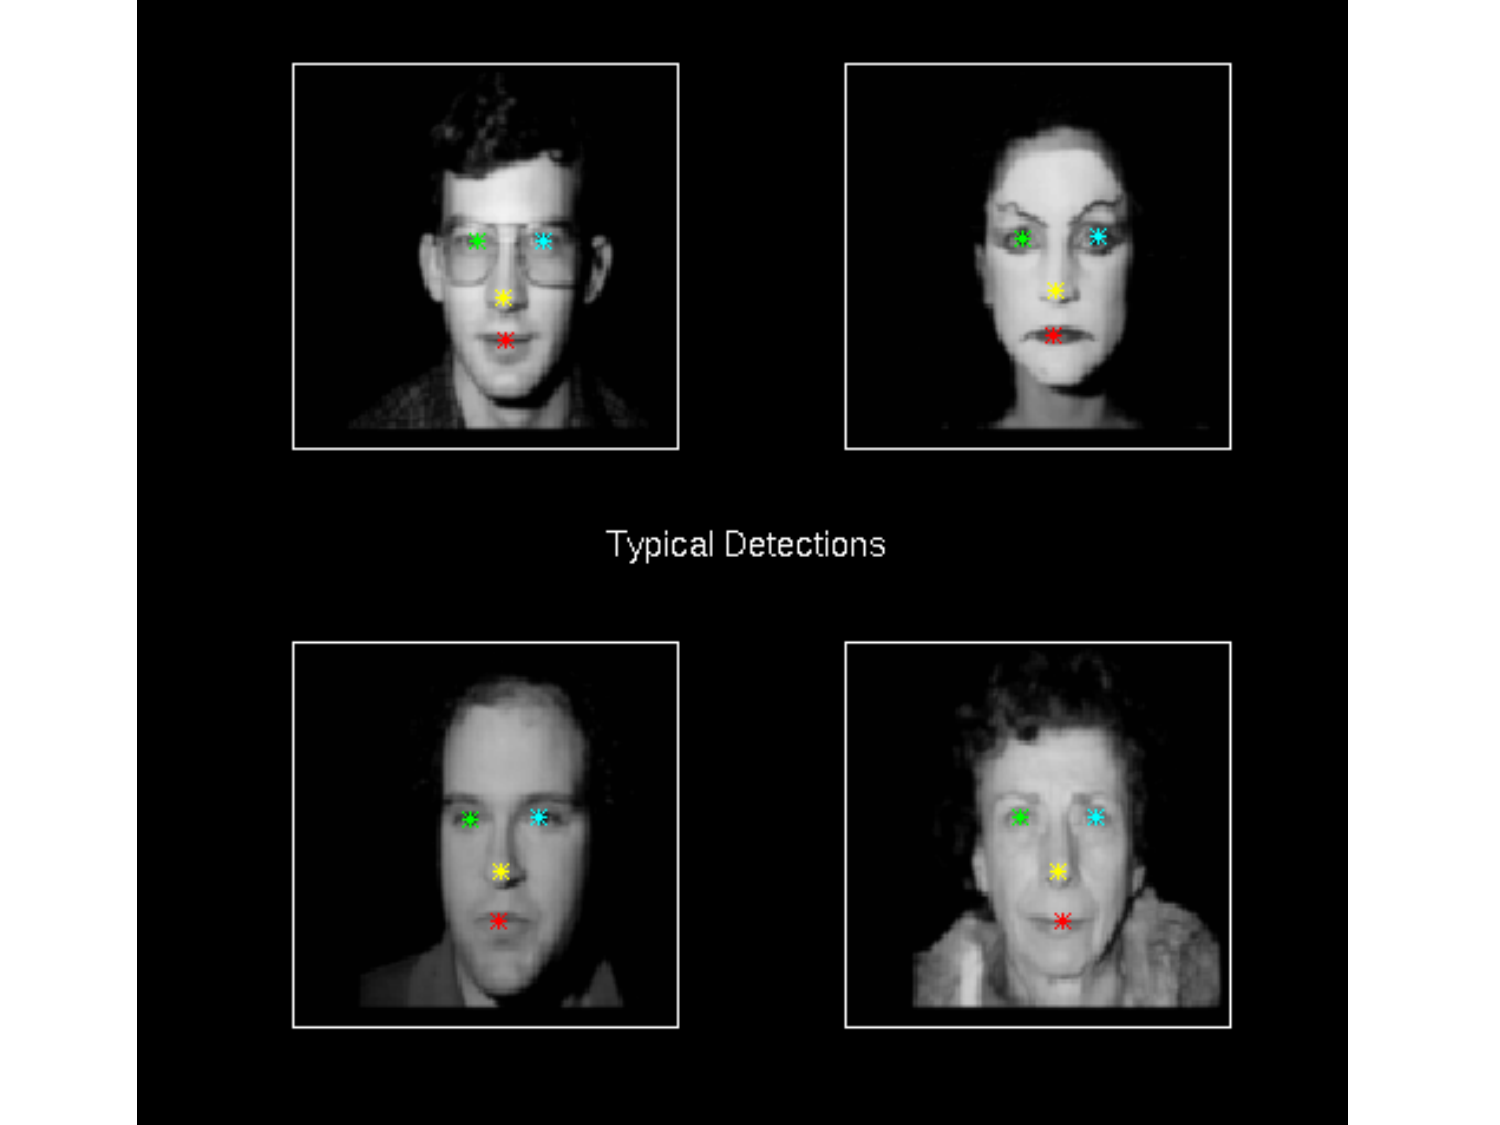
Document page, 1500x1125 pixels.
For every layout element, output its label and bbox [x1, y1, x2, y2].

picture [137, 0, 1348, 1125]
